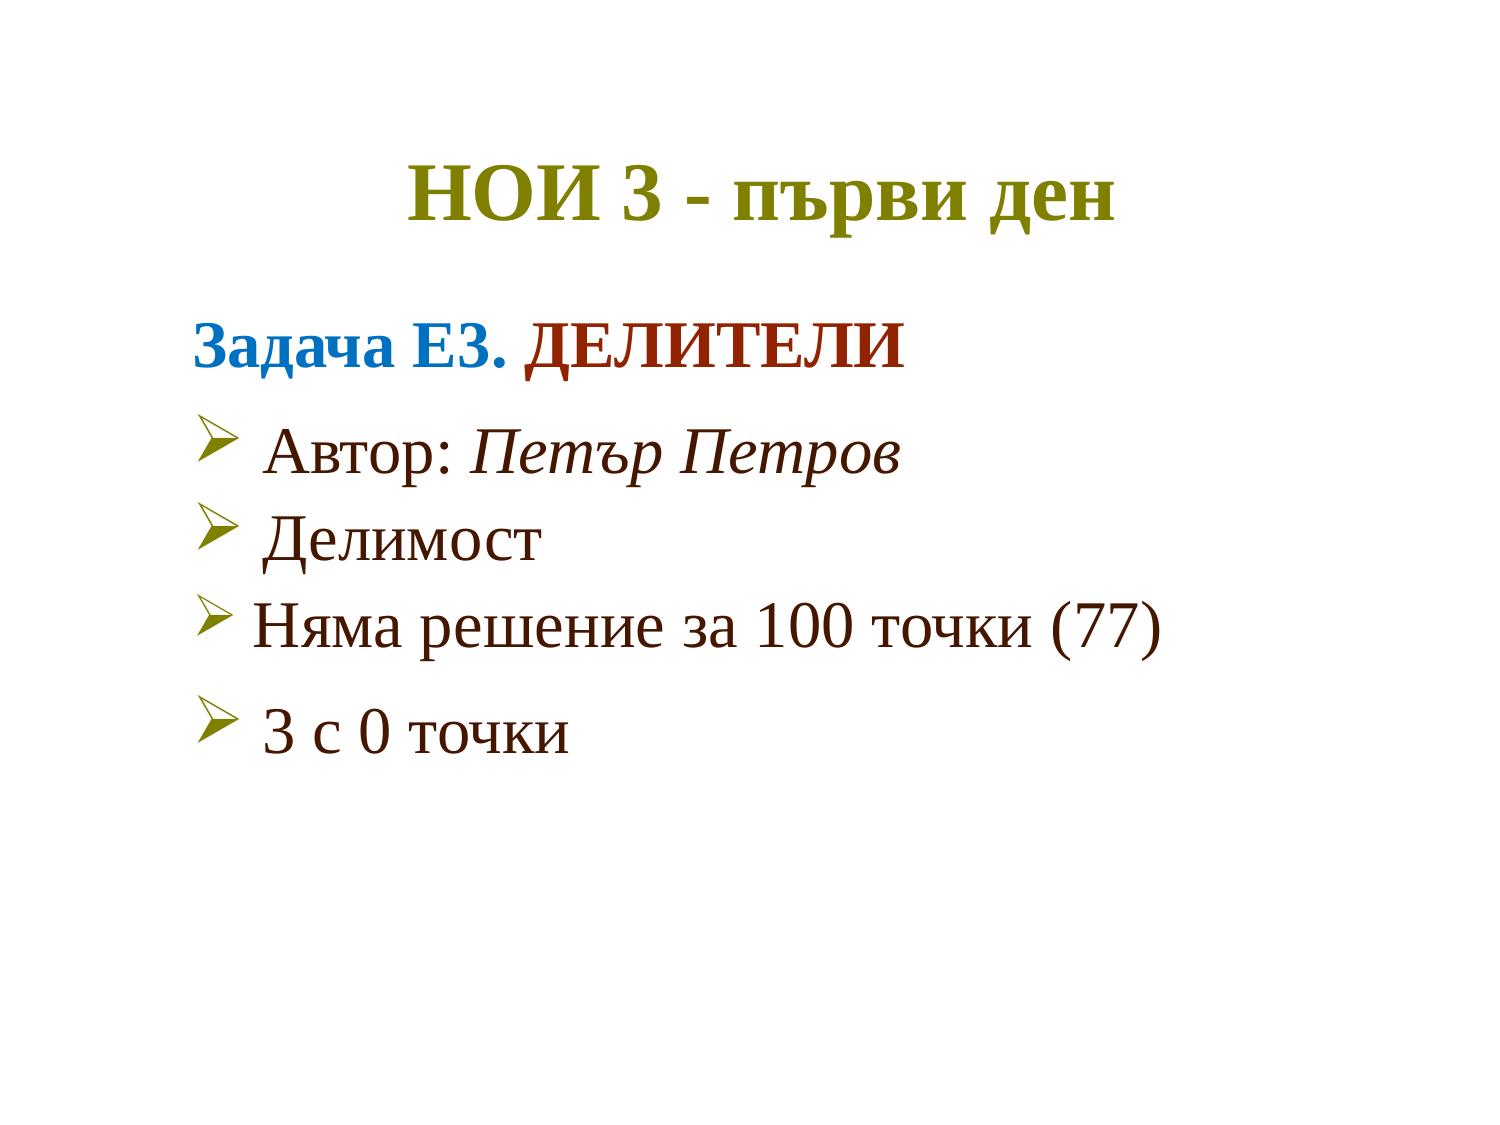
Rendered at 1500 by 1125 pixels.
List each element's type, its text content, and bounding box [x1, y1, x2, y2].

title НОИ 3 - първи ден [76, 137, 1447, 250]
list Задача Е3. ДЕЛИТЕЛИ Автор: Петър Петров Делимост Няма решение за 100 точки (77) 3 с 0 точки [177, 302, 1412, 991]
